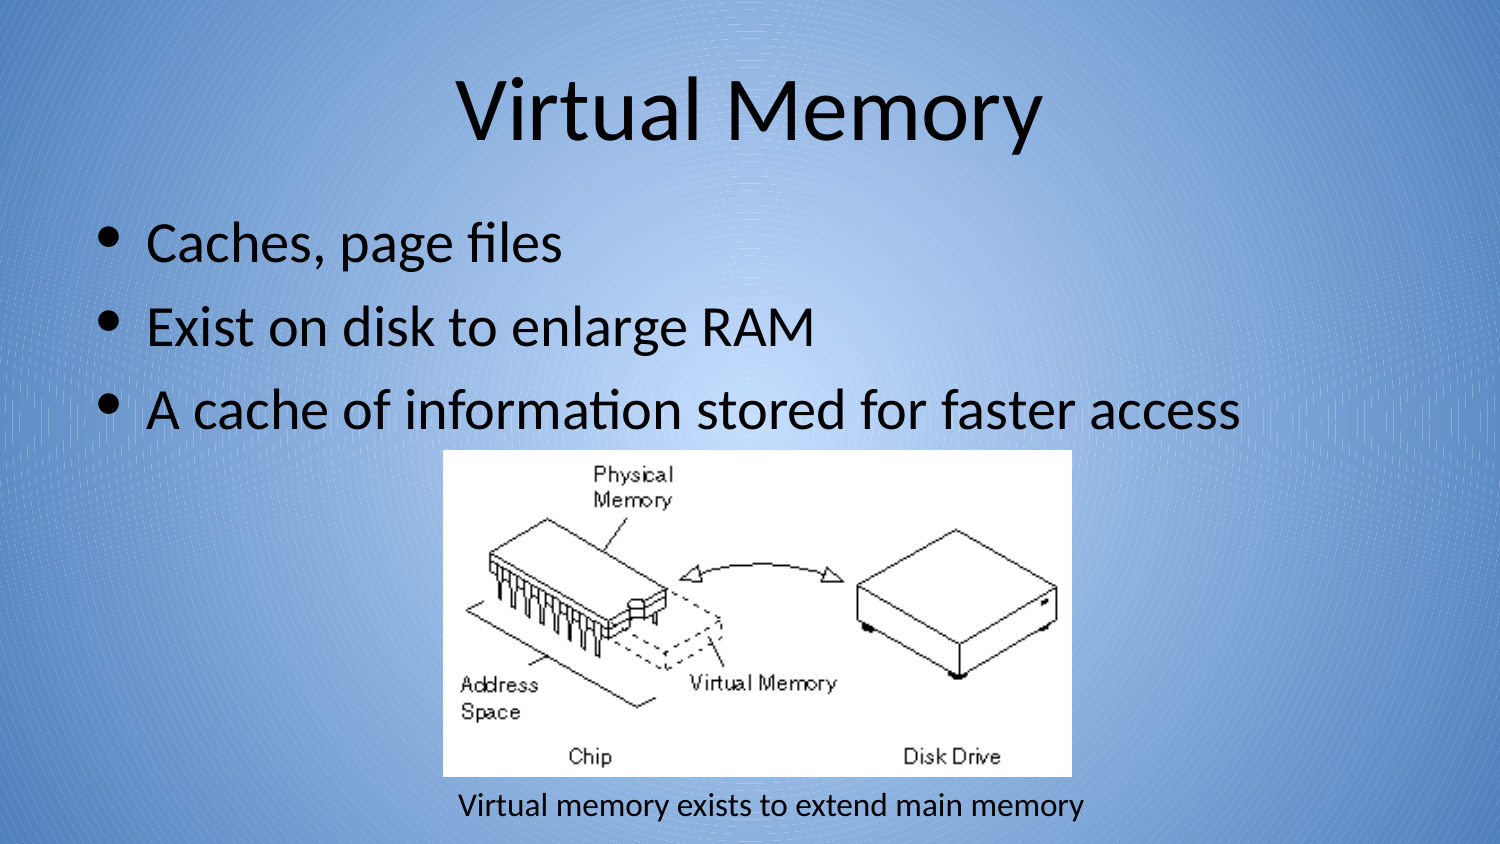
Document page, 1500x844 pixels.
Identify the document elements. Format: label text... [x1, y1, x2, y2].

list Caches, page files Exist on disk to enlarge RAM A cache of information stored for faster access [75, 196, 1425, 754]
title Virtual Memory [75, 33, 1425, 175]
text_box Virtual memory exists to extend main memory [443, 776, 1208, 822]
picture [442, 450, 1072, 777]
